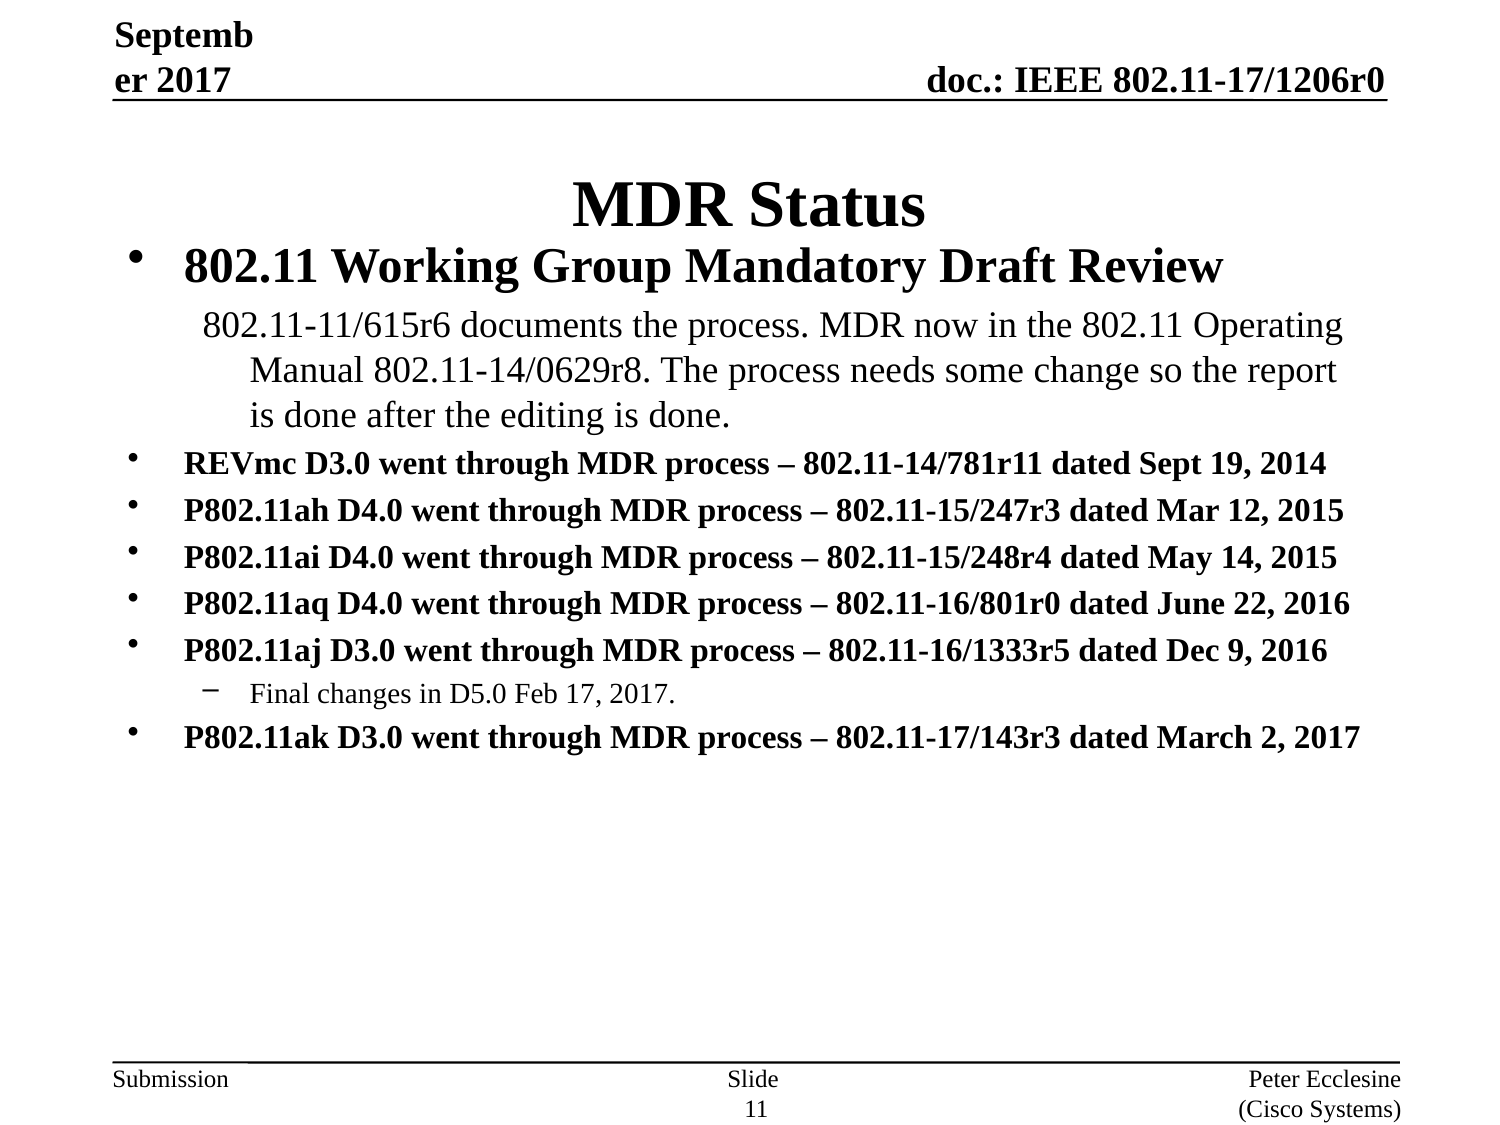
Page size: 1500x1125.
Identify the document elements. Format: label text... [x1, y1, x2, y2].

list 802.11 Working Group Mandatory Draft Review 802.11-11/615r6 documents the process. MDR now in the 802.11 Operating Manual 802.11-14/0629r8. The process needs some change so the report is done after the editing is done. REVmc D3.0 went through MDR process – 802.11-14/781r11 dated Sept 19, 2014 P802.11ah D4.0 went through MDR process – 802.11-15/247r3 dated Mar 12, 2015 P802.11ai D4.0 went through MDR process – 802.11-15/248r4 dated May 14, 2015 P802.11aq D4.0 went through MDR process – 802.11-16/801r0 dated June 22, 2016 P802.11aj D3.0 went through MDR process – 802.11-16/1333r5 dated Dec 9, 2016 Final changes in D5.0 Feb 17, 2017. P802.11ak D3.0 went through MDR process – 802.11-17/143r3 dated March 2, 2017 [112, 224, 1388, 1051]
footer Peter Ecclesine (Cisco Systems) [1181, 1061, 1402, 1093]
slide_number Slide 11 [720, 1061, 792, 1093]
title MDR Status [112, 112, 1388, 224]
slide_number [114, 54, 265, 101]
